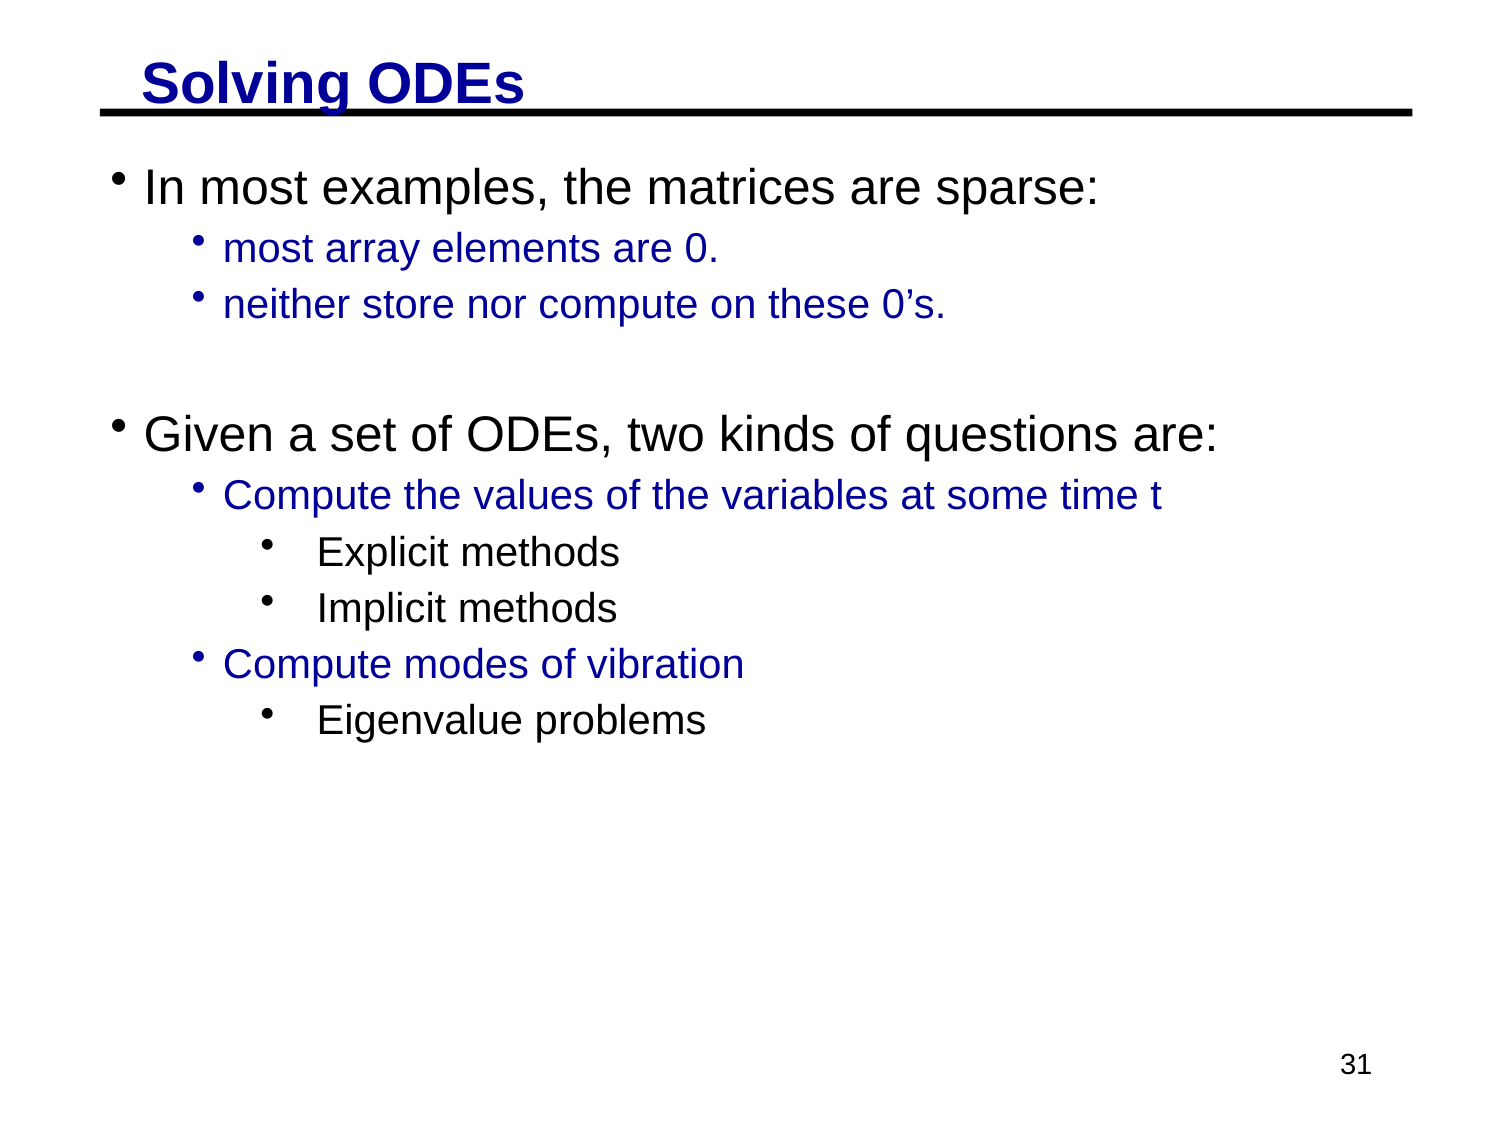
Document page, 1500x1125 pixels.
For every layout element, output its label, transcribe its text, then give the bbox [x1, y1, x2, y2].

slide_number 31 [1074, 1024, 1388, 1101]
list In most examples, the matrices are sparse: most array elements are 0. neither store nor compute on these 0’s. Given a set of ODEs, two kinds of questions are: Compute the values of the variables at some time t Explicit methods Implicit methods Compute modes of vibration Eigenvalue problems [99, 149, 1413, 864]
title Solving ODEs [130, 50, 1413, 120]
